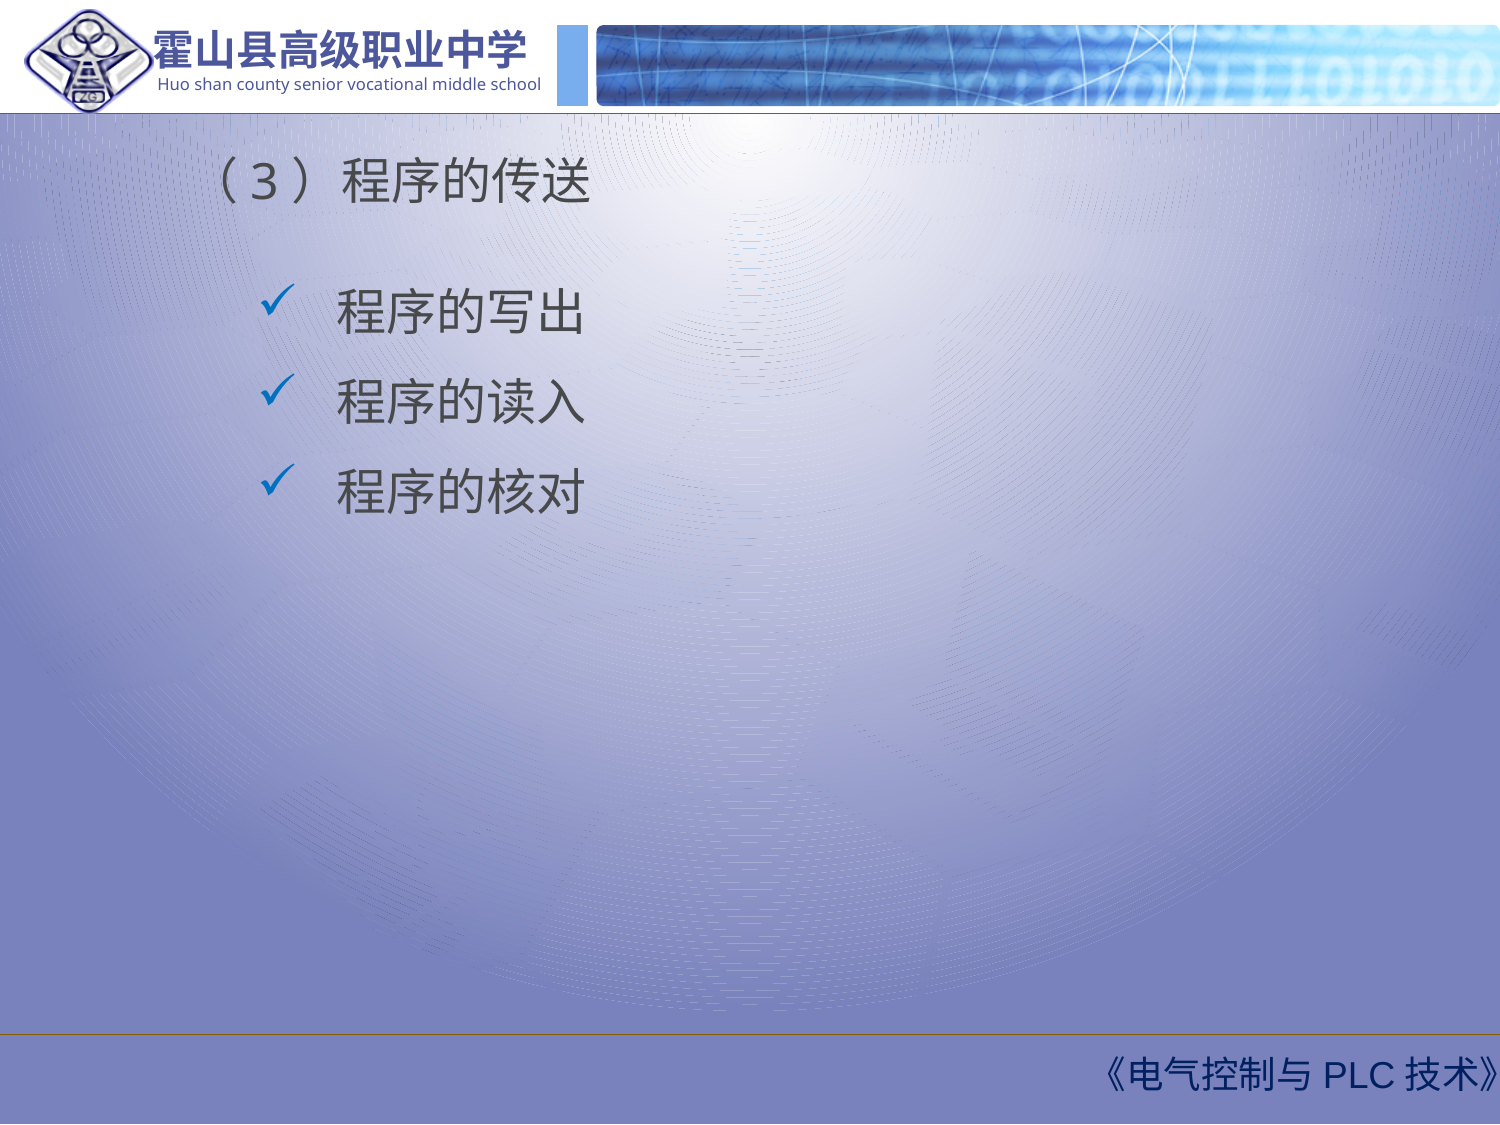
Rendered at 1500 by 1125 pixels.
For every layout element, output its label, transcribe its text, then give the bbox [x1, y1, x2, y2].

text_box （3）程序的传送 [173, 142, 606, 218]
text_box 程序的写出 程序的读入 程序的核对 [242, 243, 1199, 529]
picture [596, 24, 1500, 107]
picture [24, 8, 154, 114]
